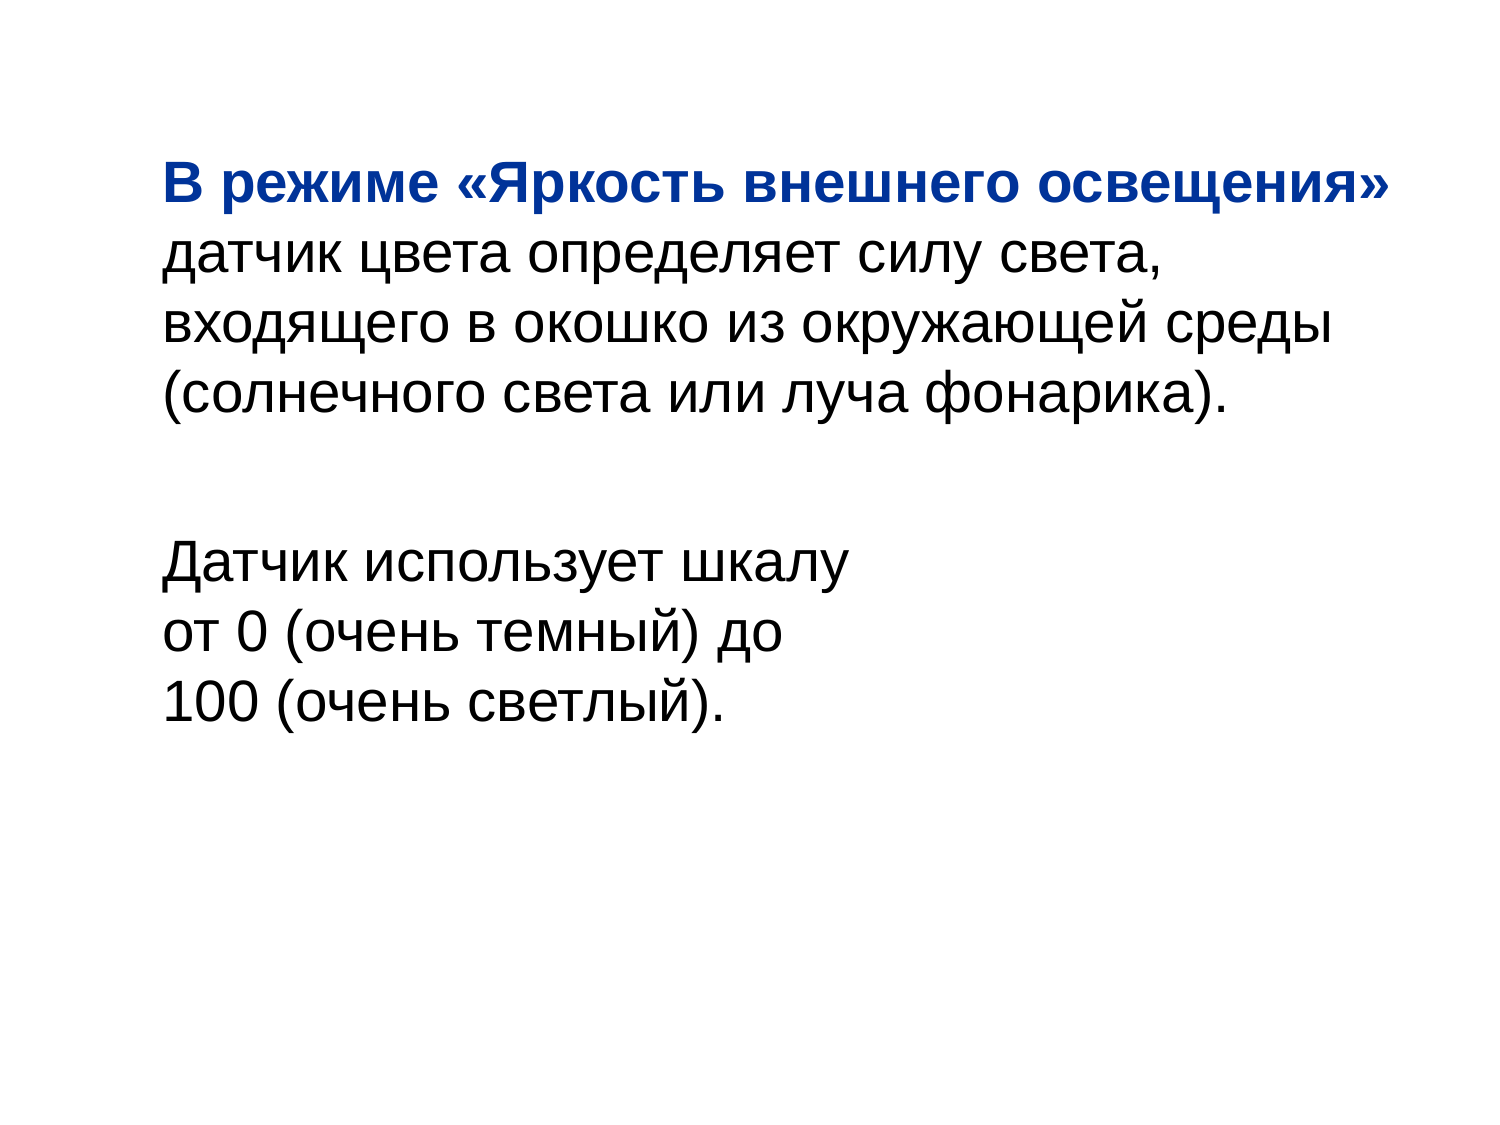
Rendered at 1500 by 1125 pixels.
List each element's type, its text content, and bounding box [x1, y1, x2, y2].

text_box В режиме «Яркость внешнего освещения» датчик цвета определяет силу света, входящего в окошко из окружающей среды (солнечного света или луча фонарика). [147, 137, 1483, 432]
text_box Датчик использует шкалу от 0 (очень темный) до 100 (очень светлый). [147, 515, 880, 741]
